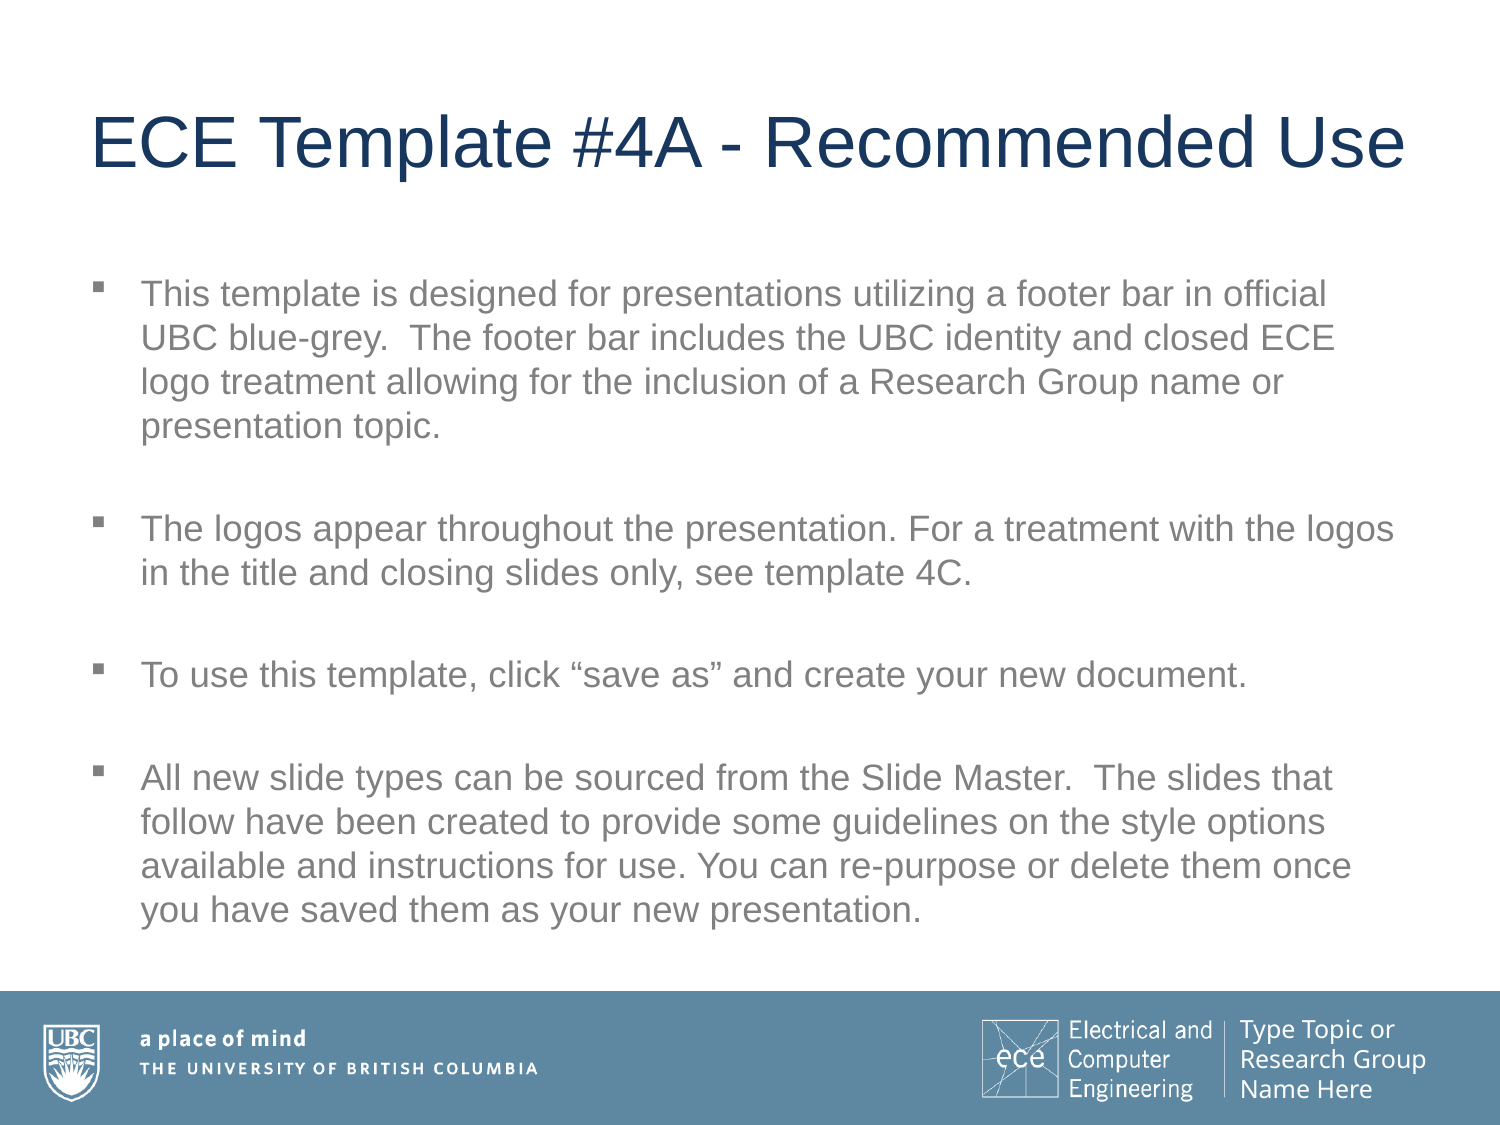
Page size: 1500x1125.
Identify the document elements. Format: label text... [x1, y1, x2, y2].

picture [0, 991, 1500, 1125]
title ECE Template #4A - Recommended Use [75, 45, 1425, 233]
list This template is designed for presentations utilizing a footer bar in official UBC blue-grey. The footer bar includes the UBC identity and closed ECE logo treatment allowing for the inclusion of a Research Group name or presentation topic. The logos appear throughout the presentation. For a treatment with the logos in the title and closing slides only, see template 4C. To use this template, click “save as” and create your new document. All new slide types can be sourced from the Slide Master. The slides that follow have been created to provide some guidelines on the style options available and instructions for use. You can re-purpose or delete them once you have saved them as your new presentation. [75, 262, 1425, 938]
